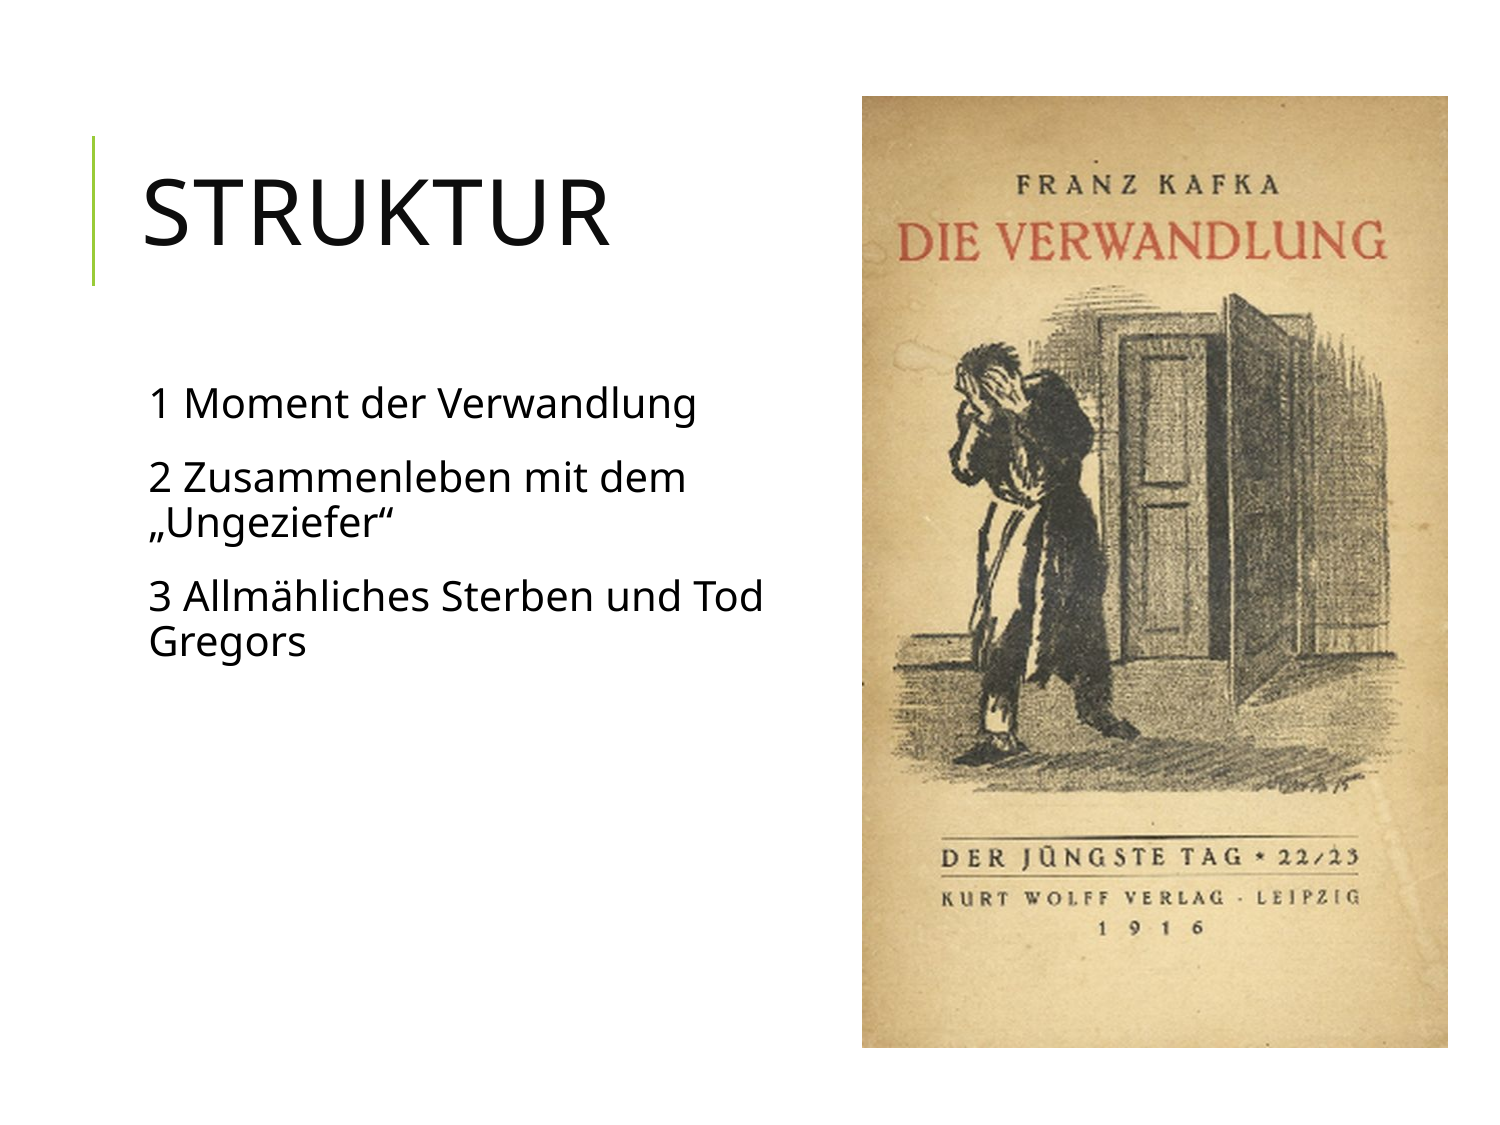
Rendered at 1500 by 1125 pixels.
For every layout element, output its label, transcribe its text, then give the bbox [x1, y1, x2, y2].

title Struktur [126, 96, 857, 342]
picture [862, 95, 1448, 1049]
list 1 Moment der Verwandlung 2 Zusammenleben mit dem „Ungeziefer“ 3 Allmähliches Sterben und Tod Gregors [125, 374, 805, 1036]
